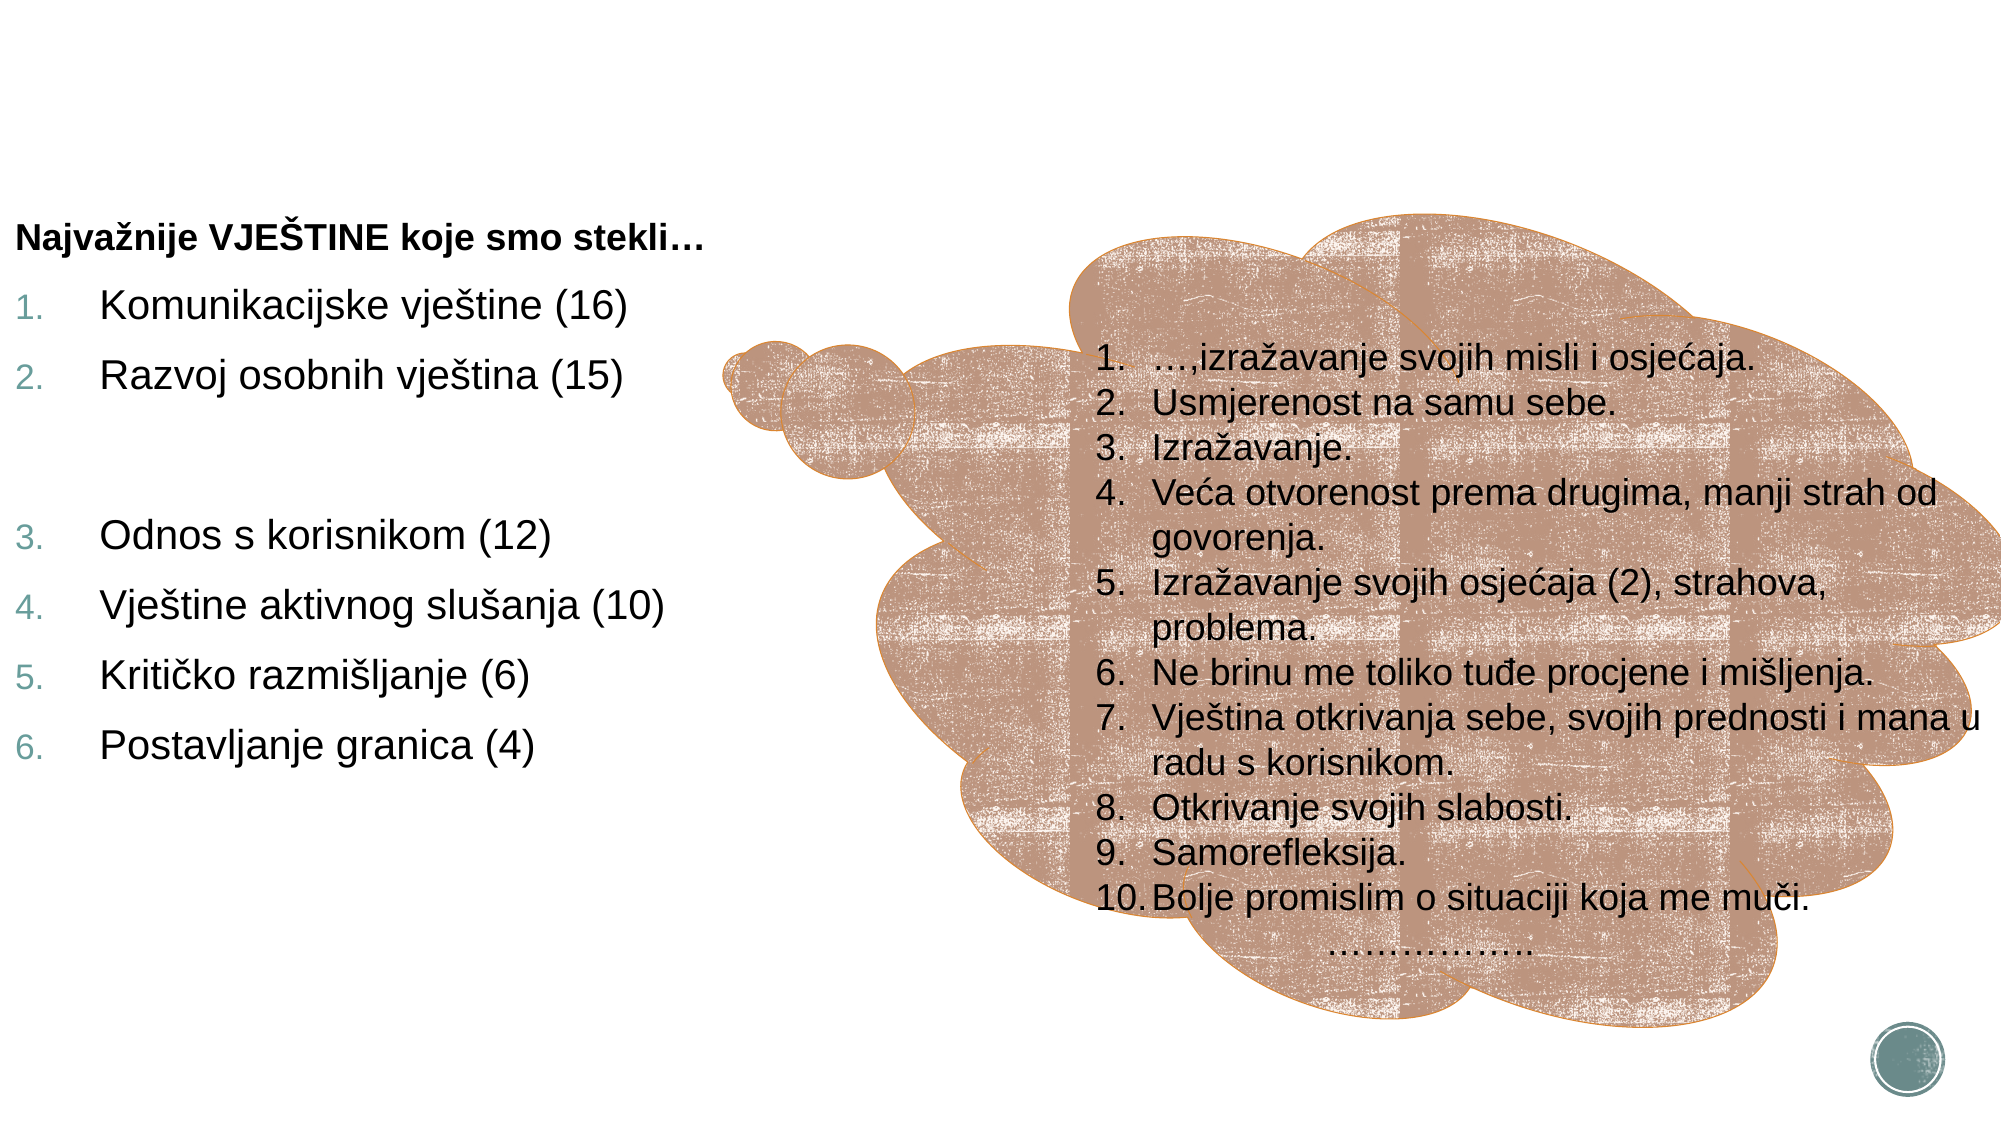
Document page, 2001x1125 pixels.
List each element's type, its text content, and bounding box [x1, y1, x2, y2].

list Najvažnije VJEŠTINE koje smo stekli… Komunikacijske vještine (16) Razvoj osobnih vještina (15) Odnos s korisnikom (12) Vještine aktivnog slušanja (10) Kritičko razmišljanje (6) Postavljanje granica (4) [0, 210, 1581, 1047]
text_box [845, 211, 1998, 1014]
